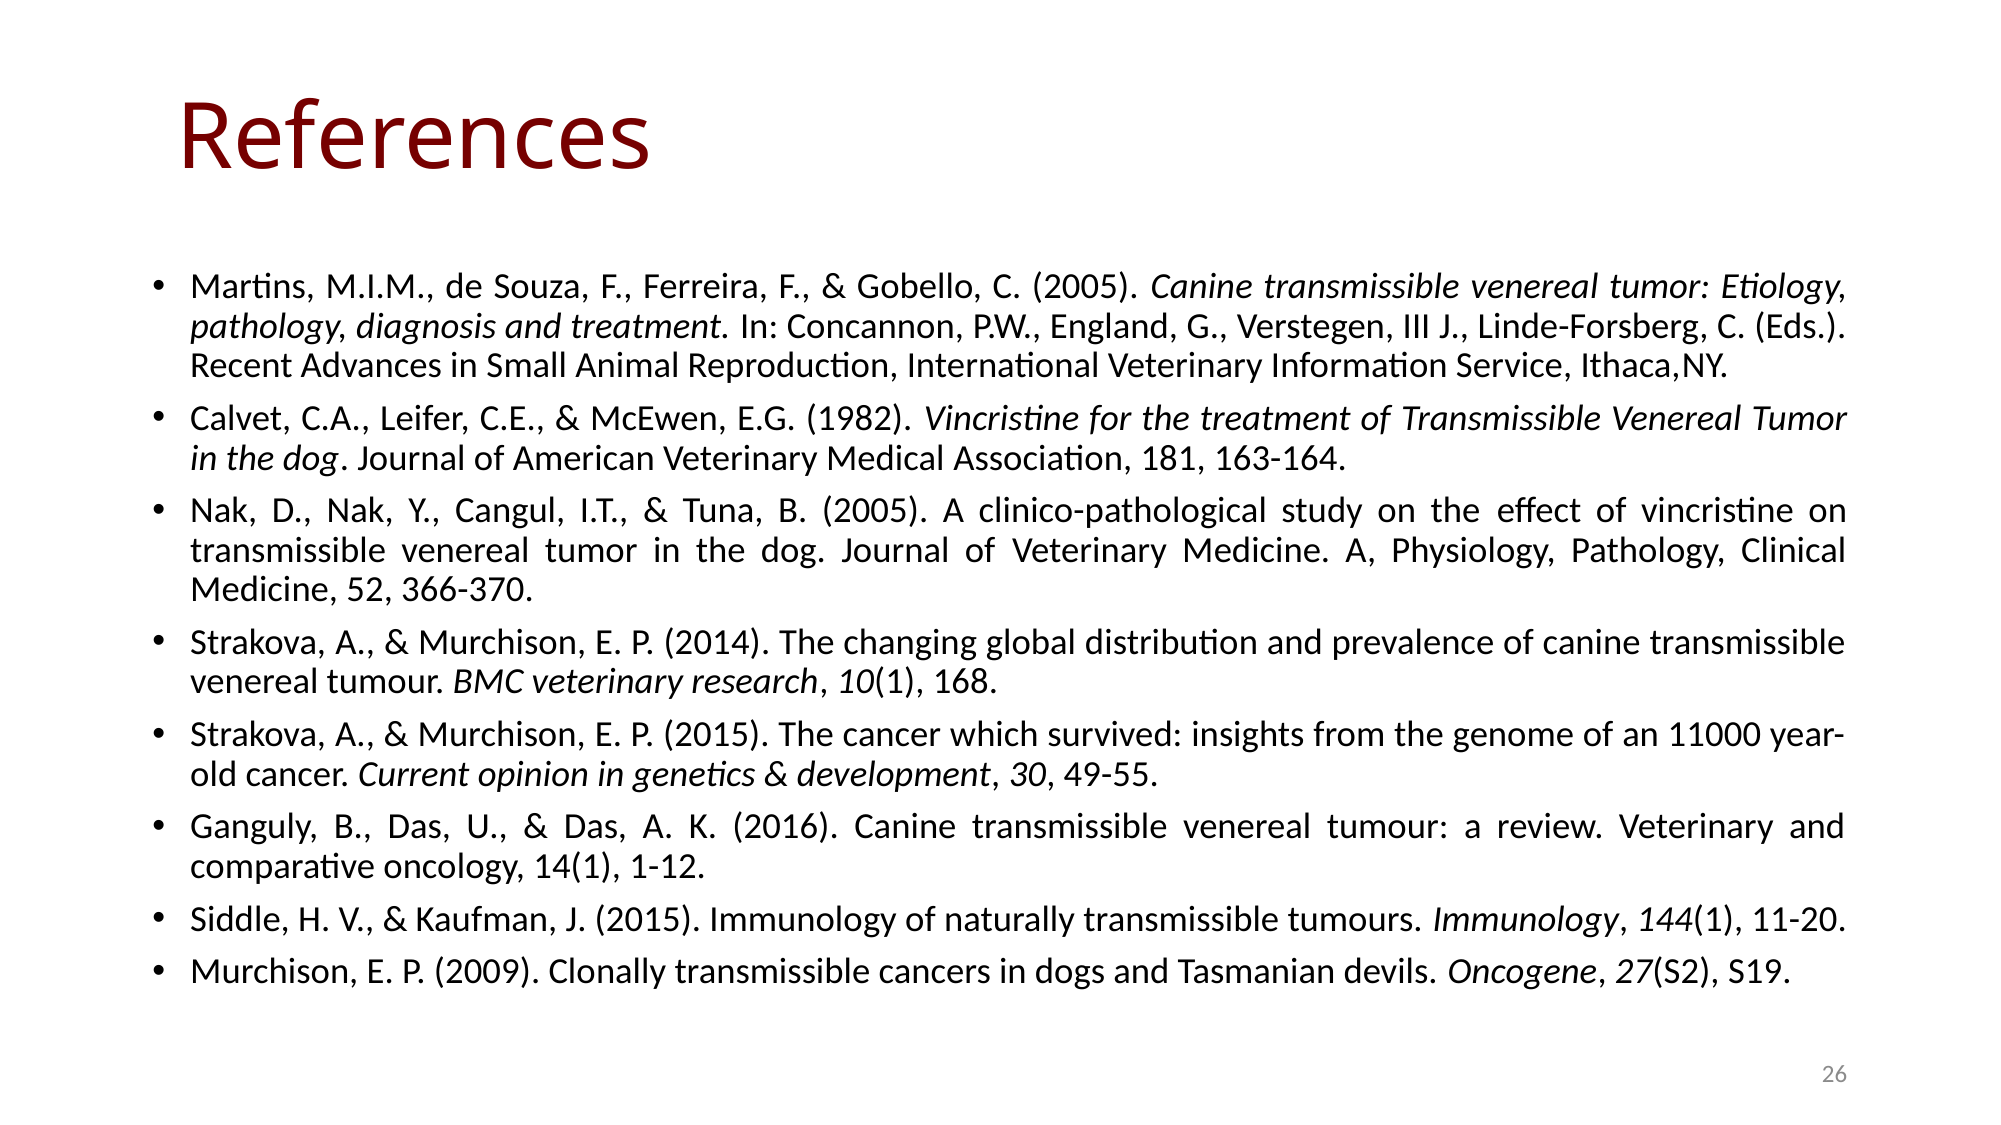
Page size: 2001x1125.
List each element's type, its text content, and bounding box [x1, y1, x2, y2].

slide_number 26 [1412, 1042, 1863, 1103]
title References [137, 59, 1863, 219]
list Martins, M.I.M., de Souza, F., Ferreira, F., & Gobello, C. (2005). Canine transmissible venereal tumor: Etiology, pathology, diagnosis and treatment. In: Concannon, P.W., England, G., Verstegen, III J., Linde-Forsberg, C. (Eds.). Recent Advances in Small Animal Reproduction, International Veterinary Information Service, Ithaca,NY. Calvet, C.A., Leifer, C.E., & McEwen, E.G. (1982). Vincristine for the treatment of Transmissible Venereal Tumor in the dog. Journal of American Veterinary Medical Association, 181, 163-164. Nak, D., Nak, Y., Cangul, I.T., & Tuna, B. (2005). A clinico-pathological study on the effect of vincristine on transmissible venereal tumor in the dog. Journal of Veterinary Medicine. A, Physiology, Pathology, Clinical Medicine, 52, 366-370. Strakova, A., & Murchison, E. P. (2014). The changing global distribution and prevalence of canine transmissible venereal tumour. BMC veterinary research, 10(1), 168. Strakova, A., & Murchison, E. P. (2015). The cancer which survived: insights from the genome of an 11000 year-old cancer. Current opinion in genetics & development, 30, 49-55. Ganguly, B., Das, U., & Das, A. K. (2016). Canine transmissible venereal tumour: a review. Veterinary and comparative oncology, 14(1), 1-12. Siddle, H. V., & Kaufman, J. (2015). Immunology of naturally transmissible tumours. Immunology, 144(1), 11-20. Murchison, E. P. (2009). Clonally transmissible cancers in dogs and Tasmanian devils. Oncogene, 27(S2), S19. [137, 259, 1863, 1066]
